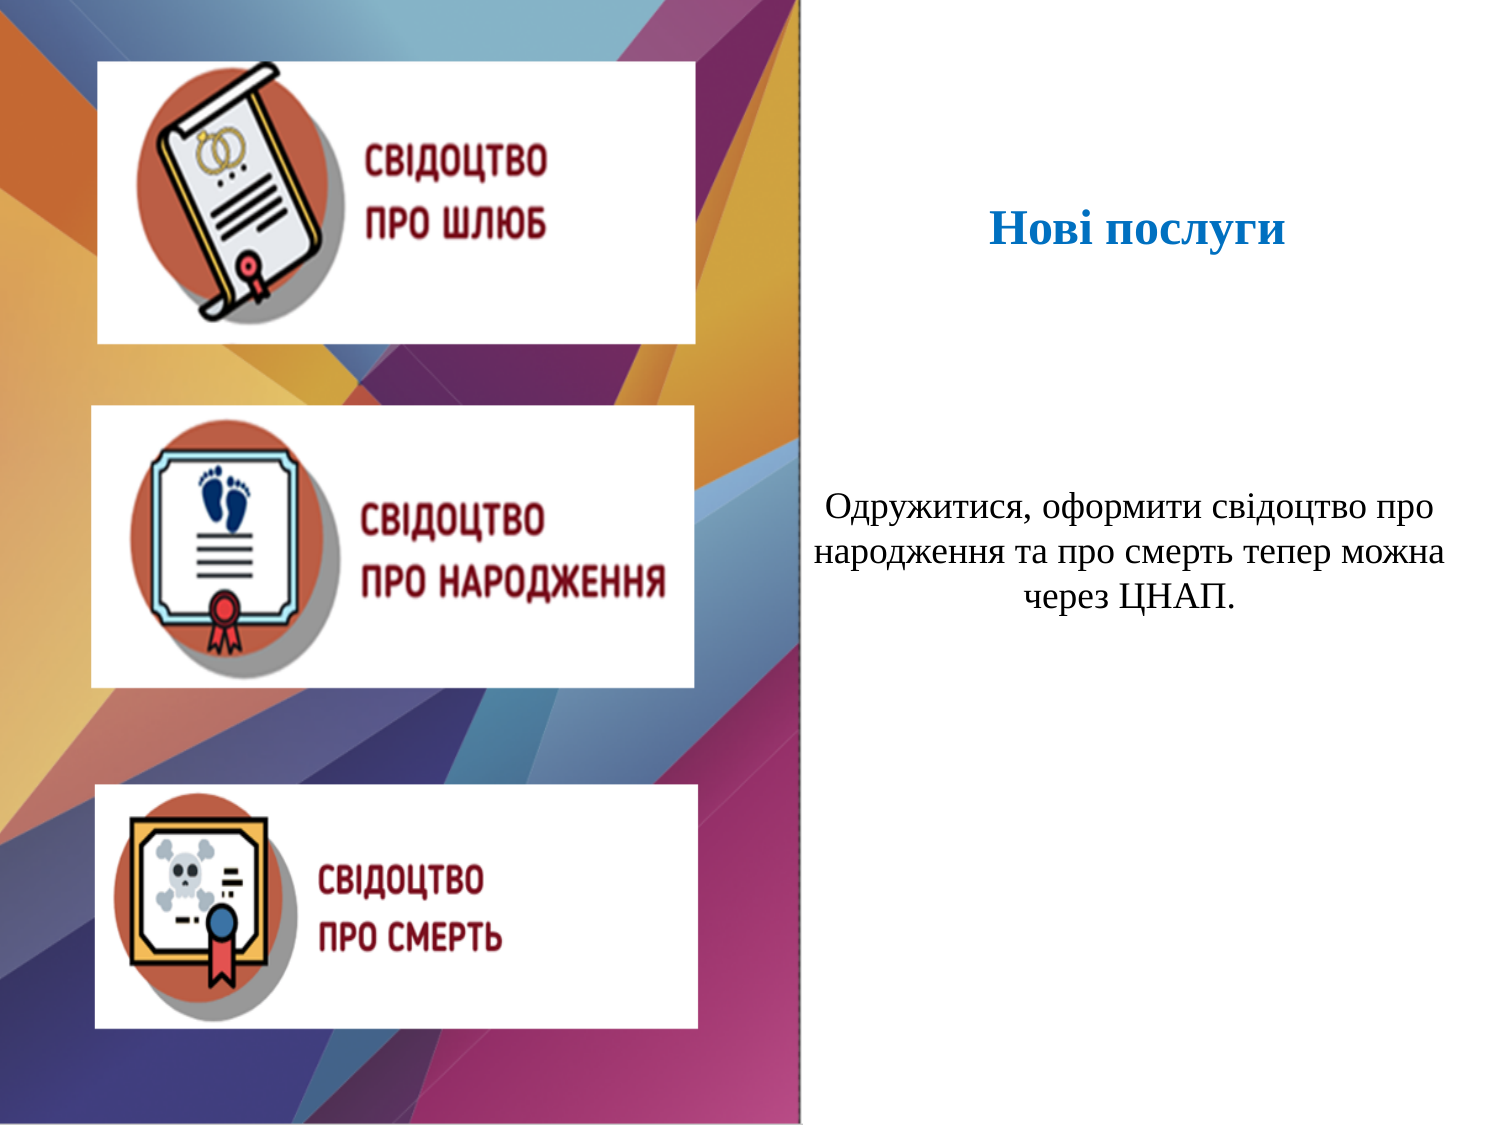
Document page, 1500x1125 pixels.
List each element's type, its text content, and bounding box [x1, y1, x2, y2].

picture [0, 0, 804, 1125]
text_box Одружитися, оформити свідоцтво про народження та про смерть тепер можна через ЦНАП. [807, 473, 1461, 624]
text_box Нові послуги [807, 179, 1500, 269]
